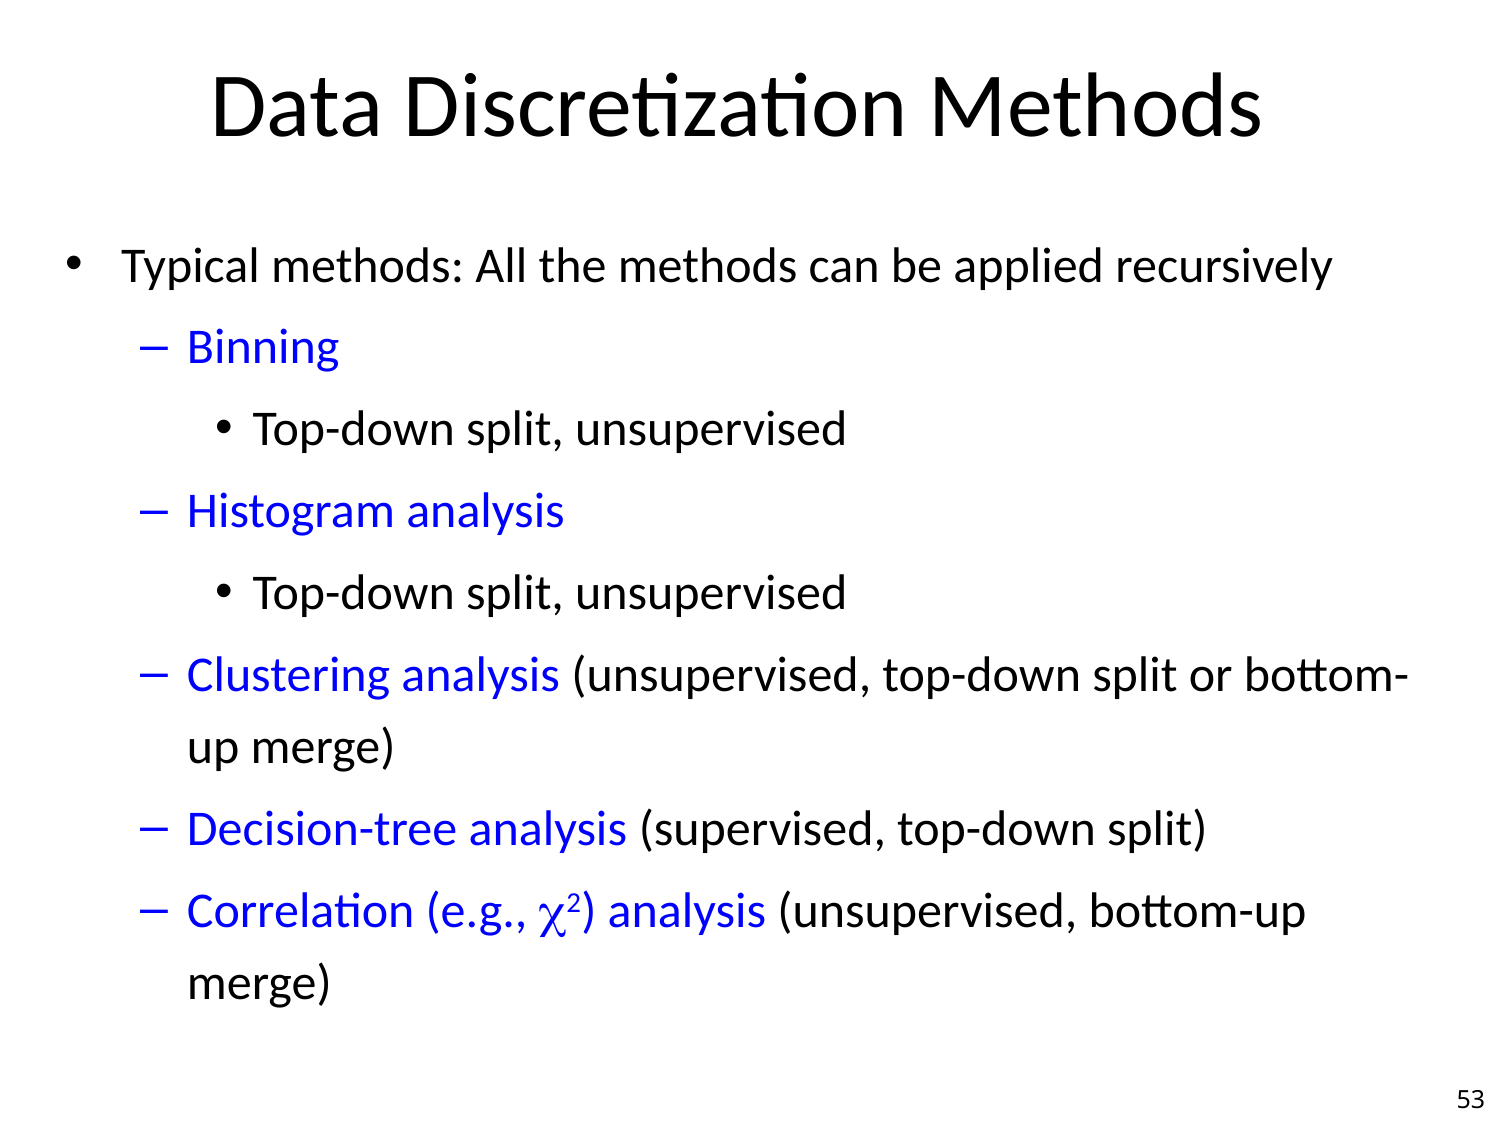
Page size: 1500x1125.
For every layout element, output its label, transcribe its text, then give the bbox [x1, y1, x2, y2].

title Data Discretization Methods [0, 37, 1475, 163]
text_box 53 [1187, 1062, 1500, 1125]
list Typical methods: All the methods can be applied recursively Binning Top-down split, unsupervised Histogram analysis Top-down split, unsupervised Clustering analysis (unsupervised, top-down split or bottom-up merge) Decision-tree analysis (supervised, top-down split) Correlation (e.g., 2) analysis (unsupervised, bottom-up merge) [50, 212, 1463, 1063]
